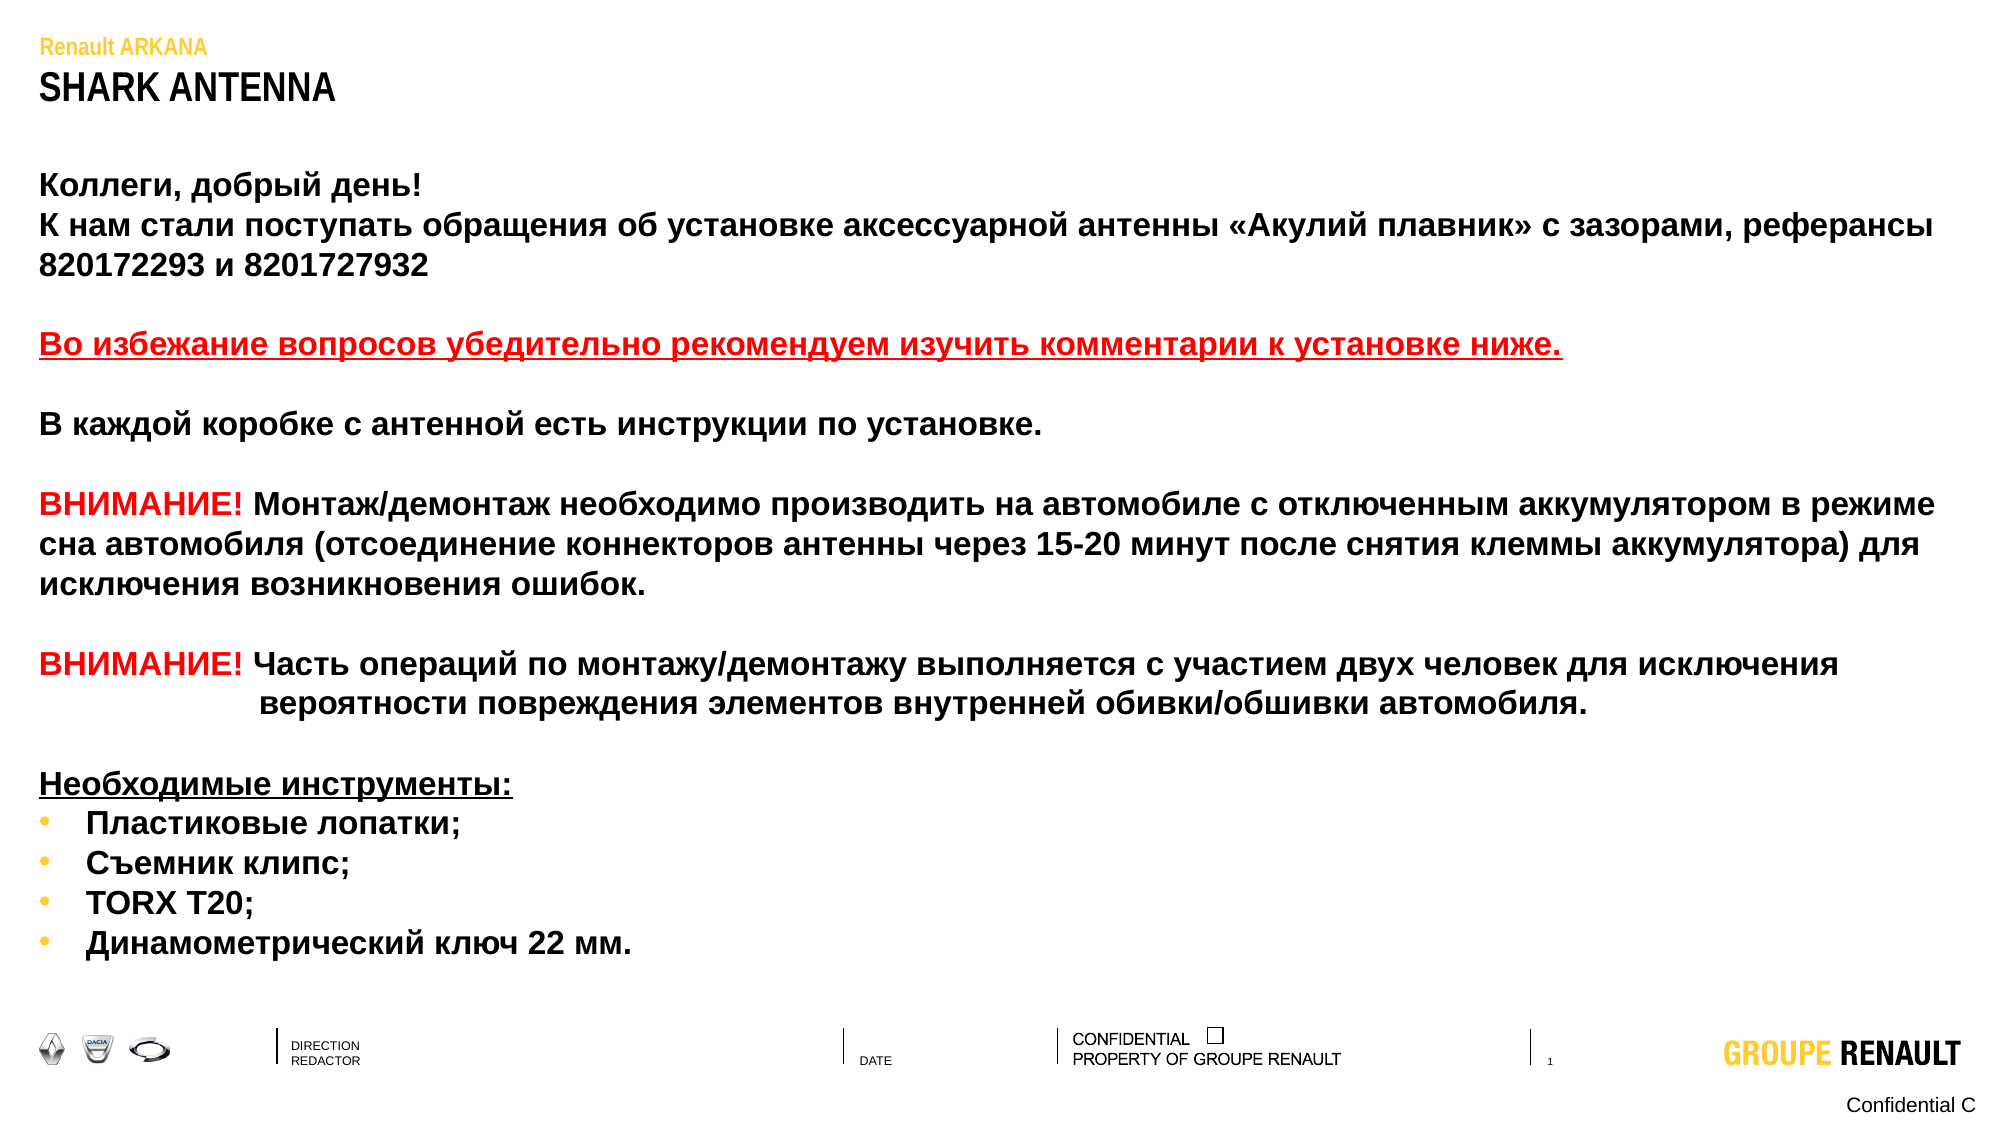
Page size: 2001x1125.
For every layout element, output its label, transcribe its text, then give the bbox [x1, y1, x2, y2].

text_box Коллеги, добрый день! К нам стали поступать обращения об установке аксессуарной антенны «Акулий плавник» с зазорами, реферансы 820172293 и 8201727932 Во избежание вопросов убедительно рекомендуем изучить комментарии к установке ниже. В каждой коробке с антенной есть инструкции по установке. ВНИМАНИЕ! Монтаж/демонтаж необходимо производить на автомобиле с отключенным аккумулятором в режиме сна автомобиля (отсоединение коннекторов антенны через 15-20 минут после снятия клеммы аккумулятора) для исключения возникновения ошибок. ВНИМАНИЕ! Часть операций по монтажу/демонтажу выполняется с участием двух человек для исключения вероятности повреждения элементов внутренней обивки/обшивки автомобиля. Необходимые инструменты: Пластиковые лопатки; Съемник клипс; TORX T20; Динамометрический ключ 22 мм. [38, 162, 1955, 1006]
picture [39, 1033, 170, 1065]
title Shark antenna [38, 59, 1882, 117]
list Renault ARKANA [39, 30, 1882, 59]
